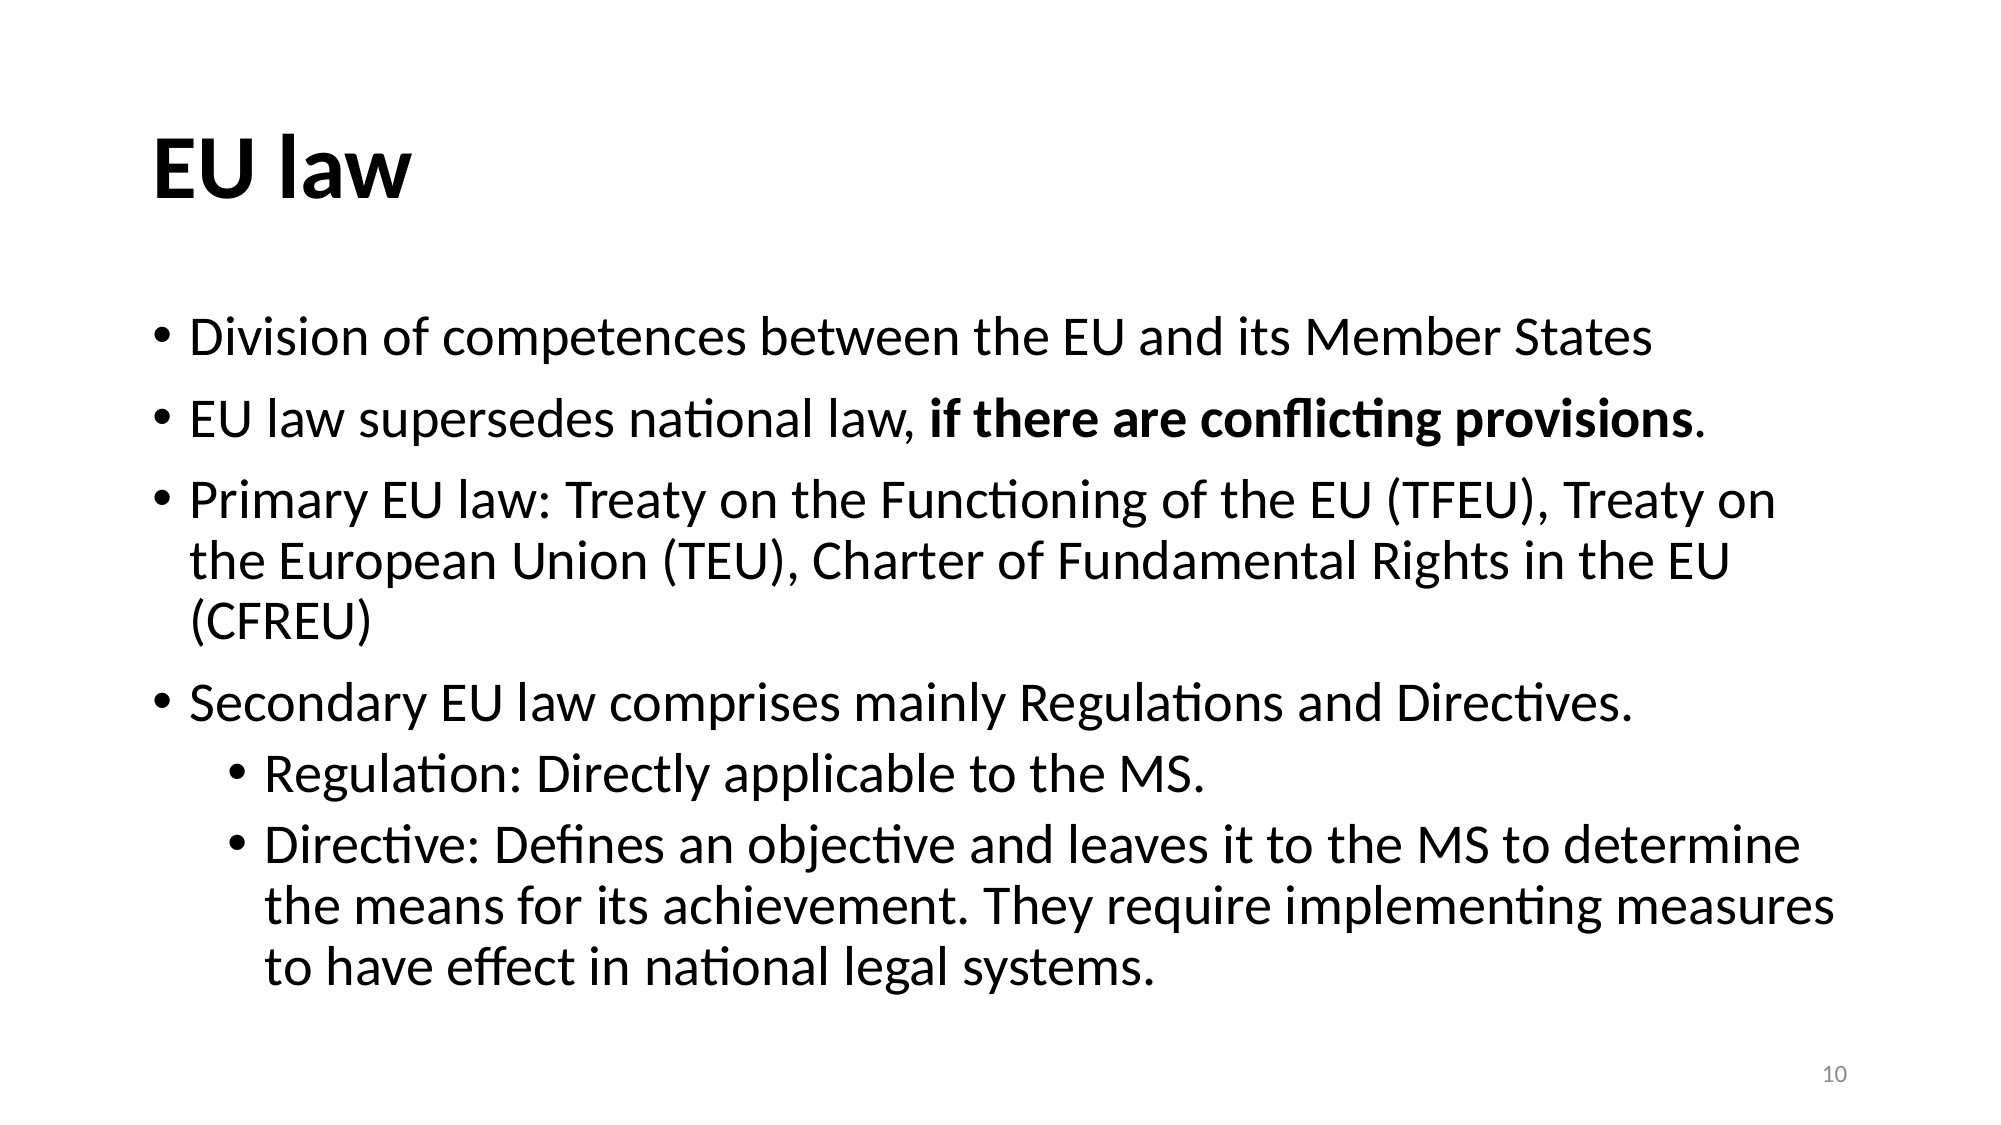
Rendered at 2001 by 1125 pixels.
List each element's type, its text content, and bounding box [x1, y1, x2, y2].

list Division of competences between the EU and its Member States EU law supersedes national law, if there are conflicting provisions. Primary EU law: Treaty on the Functioning of the EU (TFEU), Treaty on the European Union (TEU), Charter of Fundamental Rights in the EU (CFREU) Secondary EU law comprises mainly Regulations and Directives. Regulation: Directly applicable to the MS. Directive: Defines an objective and leaves it to the MS to determine the means for its achievement. They require implementing measures to have effect in national legal systems. [137, 299, 1863, 1091]
title EU law [137, 59, 1863, 278]
slide_number 10 [1412, 1042, 1863, 1103]
